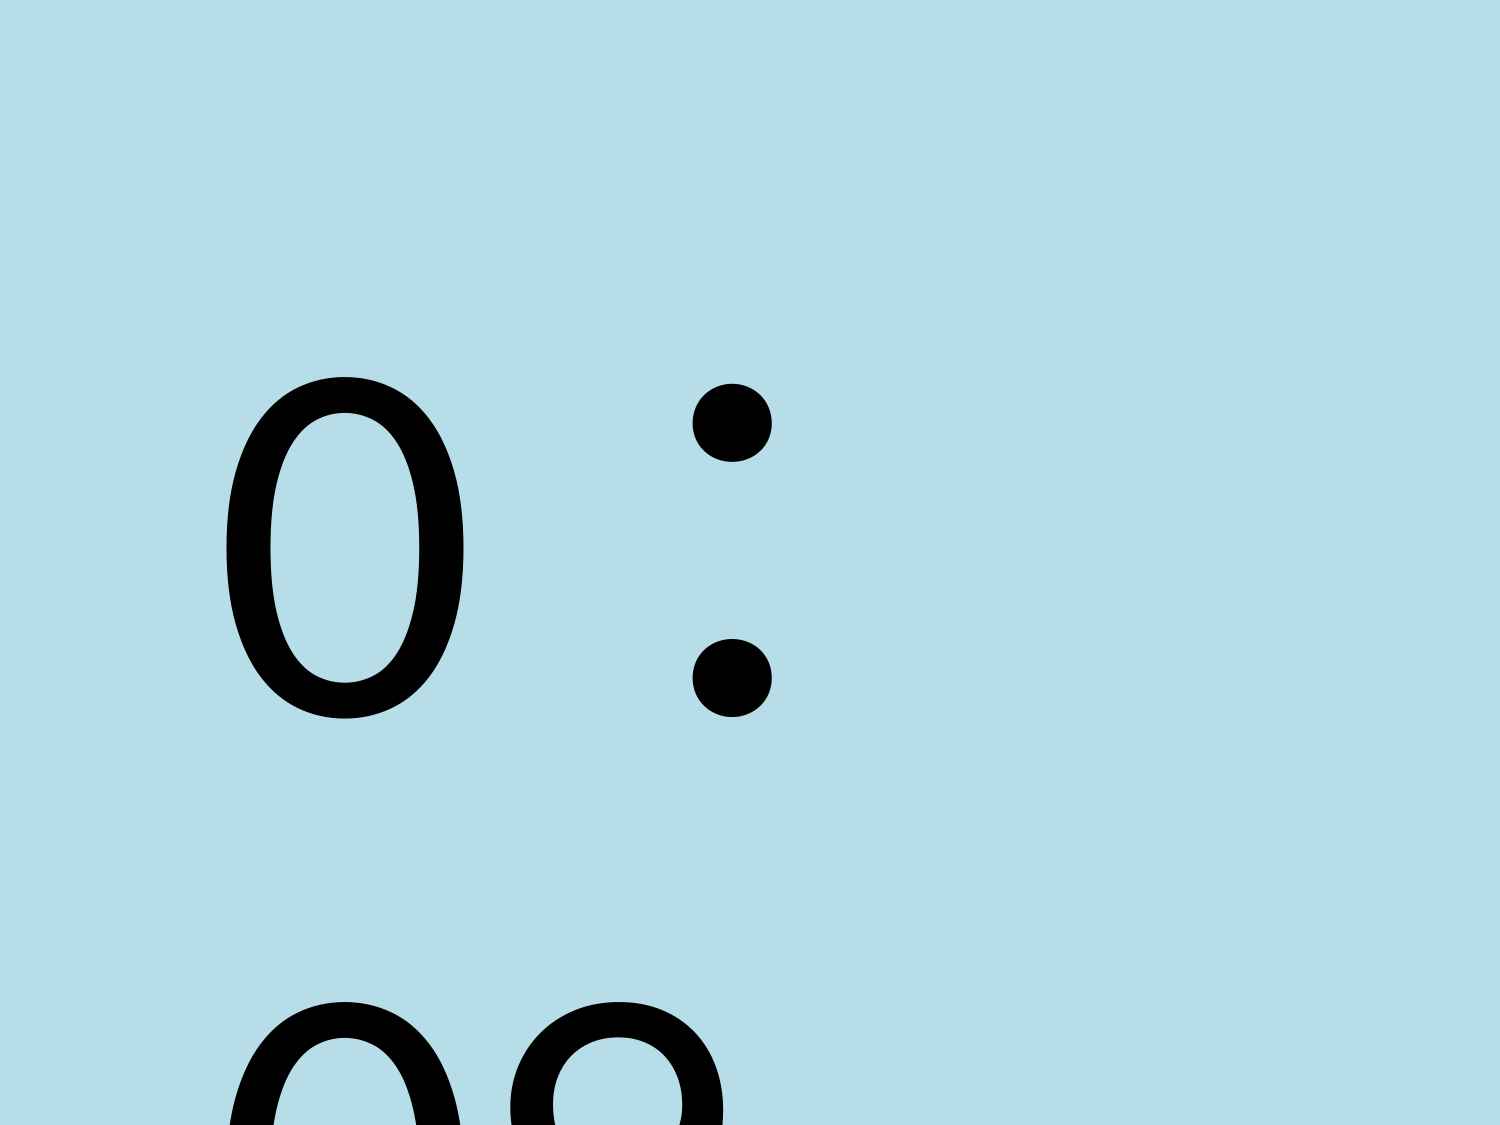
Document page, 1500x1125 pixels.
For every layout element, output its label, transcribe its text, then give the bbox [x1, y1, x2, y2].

text_box 0：09 [199, 187, 1301, 1125]
